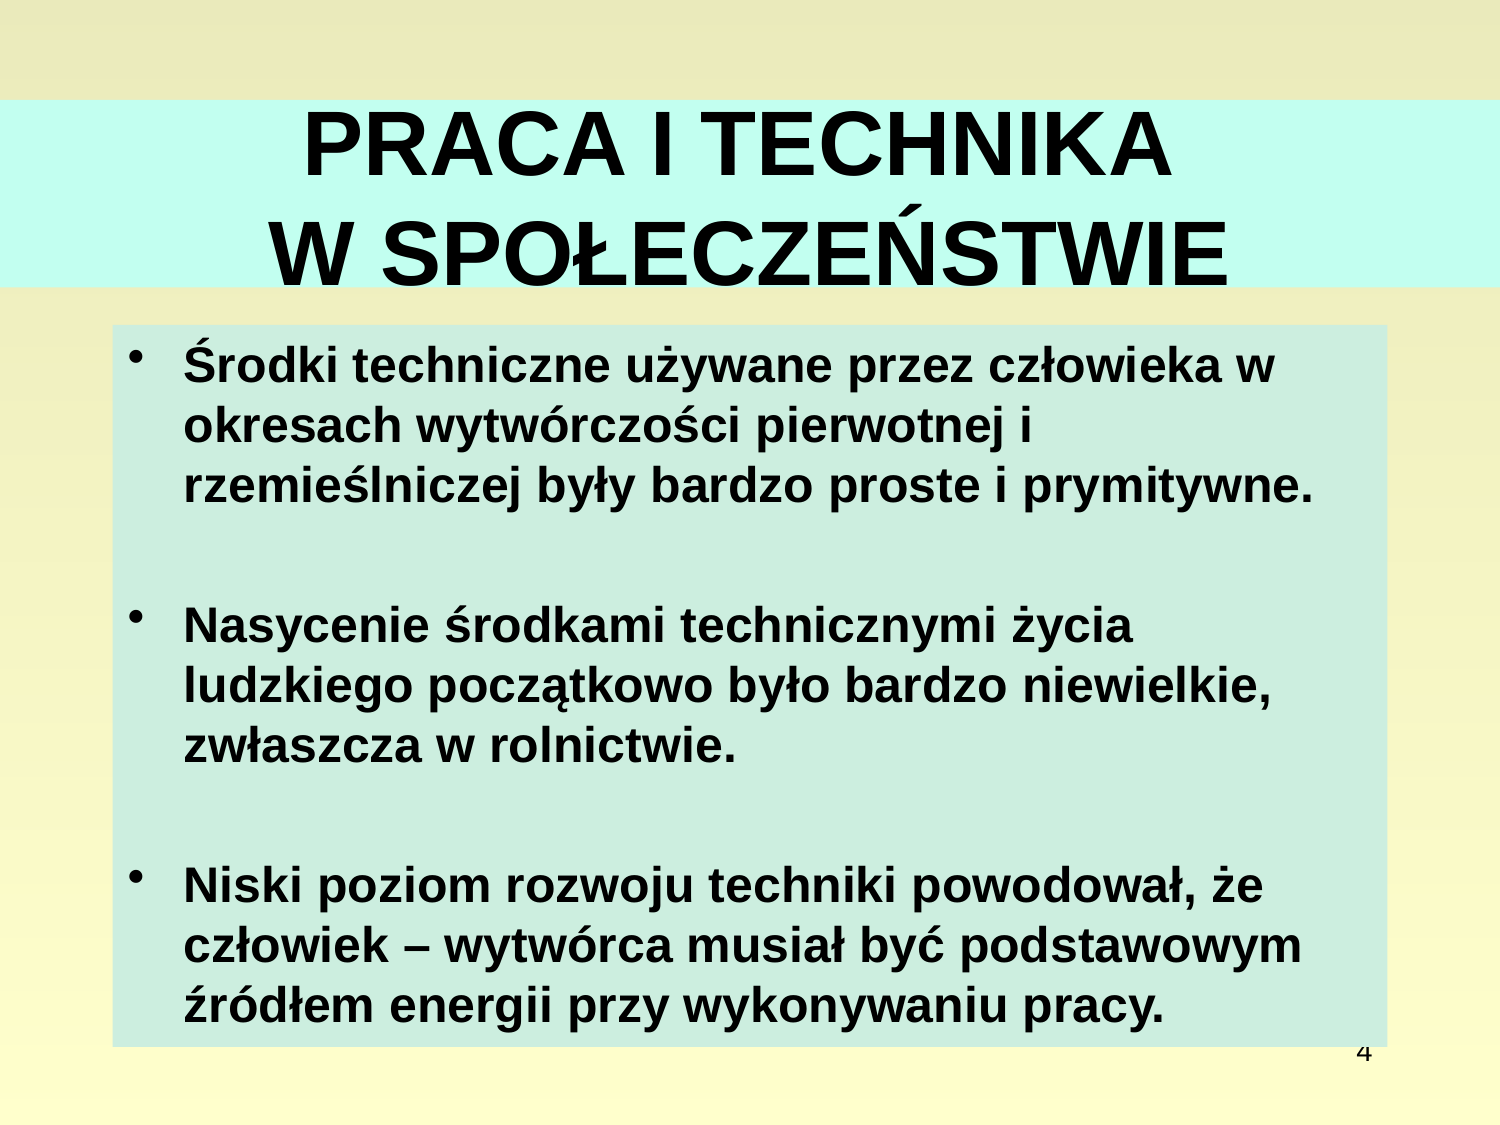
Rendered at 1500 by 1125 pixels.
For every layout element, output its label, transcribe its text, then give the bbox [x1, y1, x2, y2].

title PRACA I TECHNIKA W SPOŁECZEŃSTWIE [0, 99, 1500, 288]
list Środki techniczne używane przez człowieka w okresach wytwórczości pierwotnej i rzemieślniczej były bardzo proste i prymitywne. Nasycenie środkami technicznymi życia ludzkiego początkowo było bardzo niewielkie, zwłaszcza w rolnictwie. Niski poziom rozwoju techniki powodował, że człowiek – wytwórca musiał być podstawowym źródłem energii przy wykonywaniu pracy. [112, 324, 1388, 1048]
slide_number 4 [1074, 1048, 1388, 1101]
